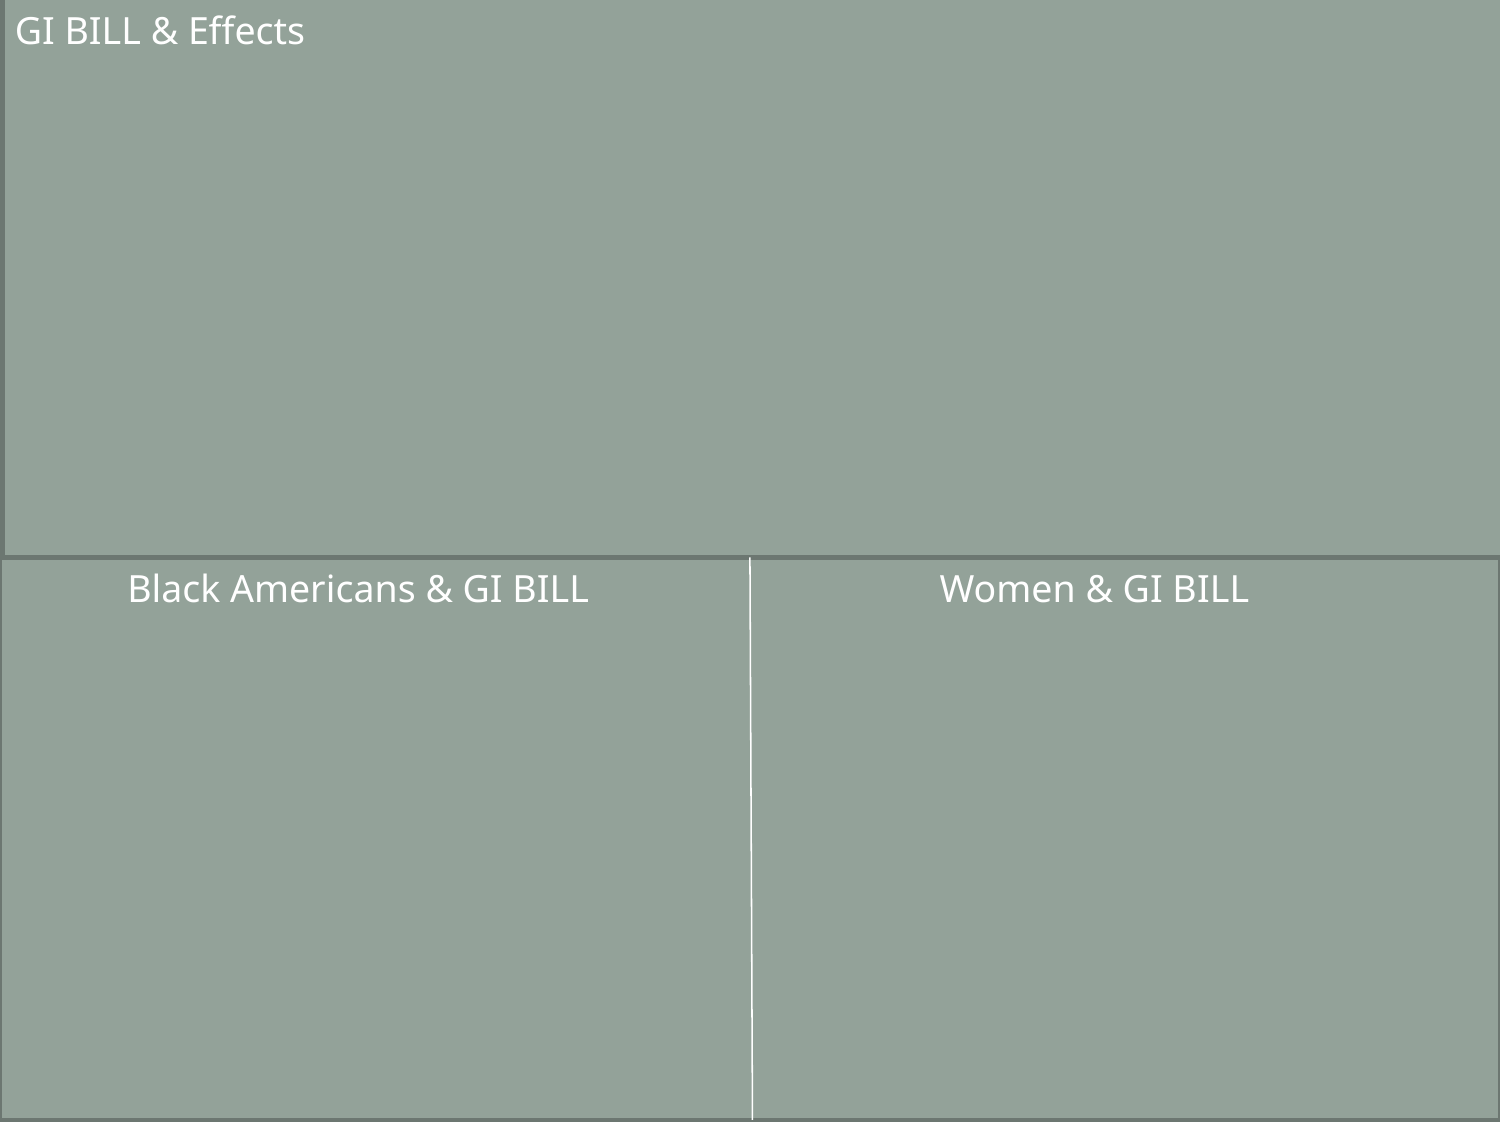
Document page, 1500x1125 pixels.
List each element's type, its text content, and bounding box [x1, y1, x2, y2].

text_box GI BILL & Effects [0, 0, 438, 60]
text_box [749, 557, 753, 1121]
text_box [0, 555, 1500, 1122]
text_box [0, 0, 1500, 555]
text_box Women & GI BILL [924, 557, 1450, 618]
text_box Black Americans & GI BILL [112, 557, 638, 618]
